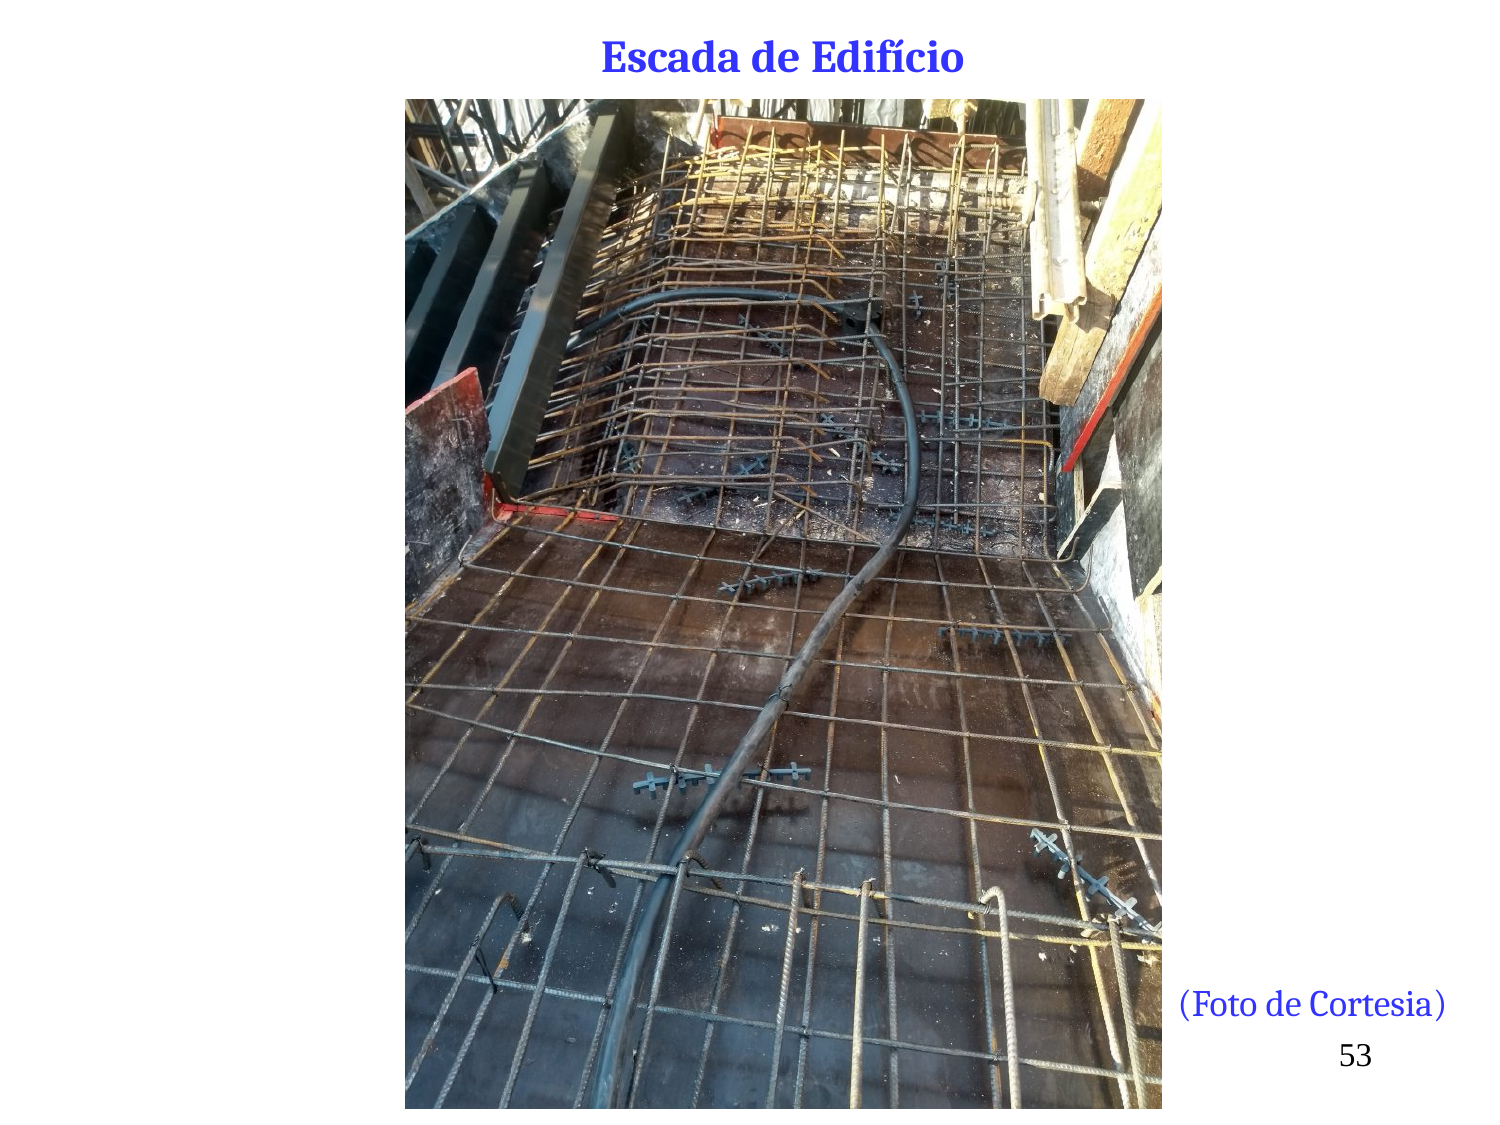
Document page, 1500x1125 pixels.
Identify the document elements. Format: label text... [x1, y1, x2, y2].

text_box Escada de Edifício [273, 19, 1294, 90]
text_box (Foto de Cortesia) [1166, 971, 1500, 1032]
picture [404, 99, 1162, 1109]
slide_number 53 [1166, 1032, 1388, 1101]
